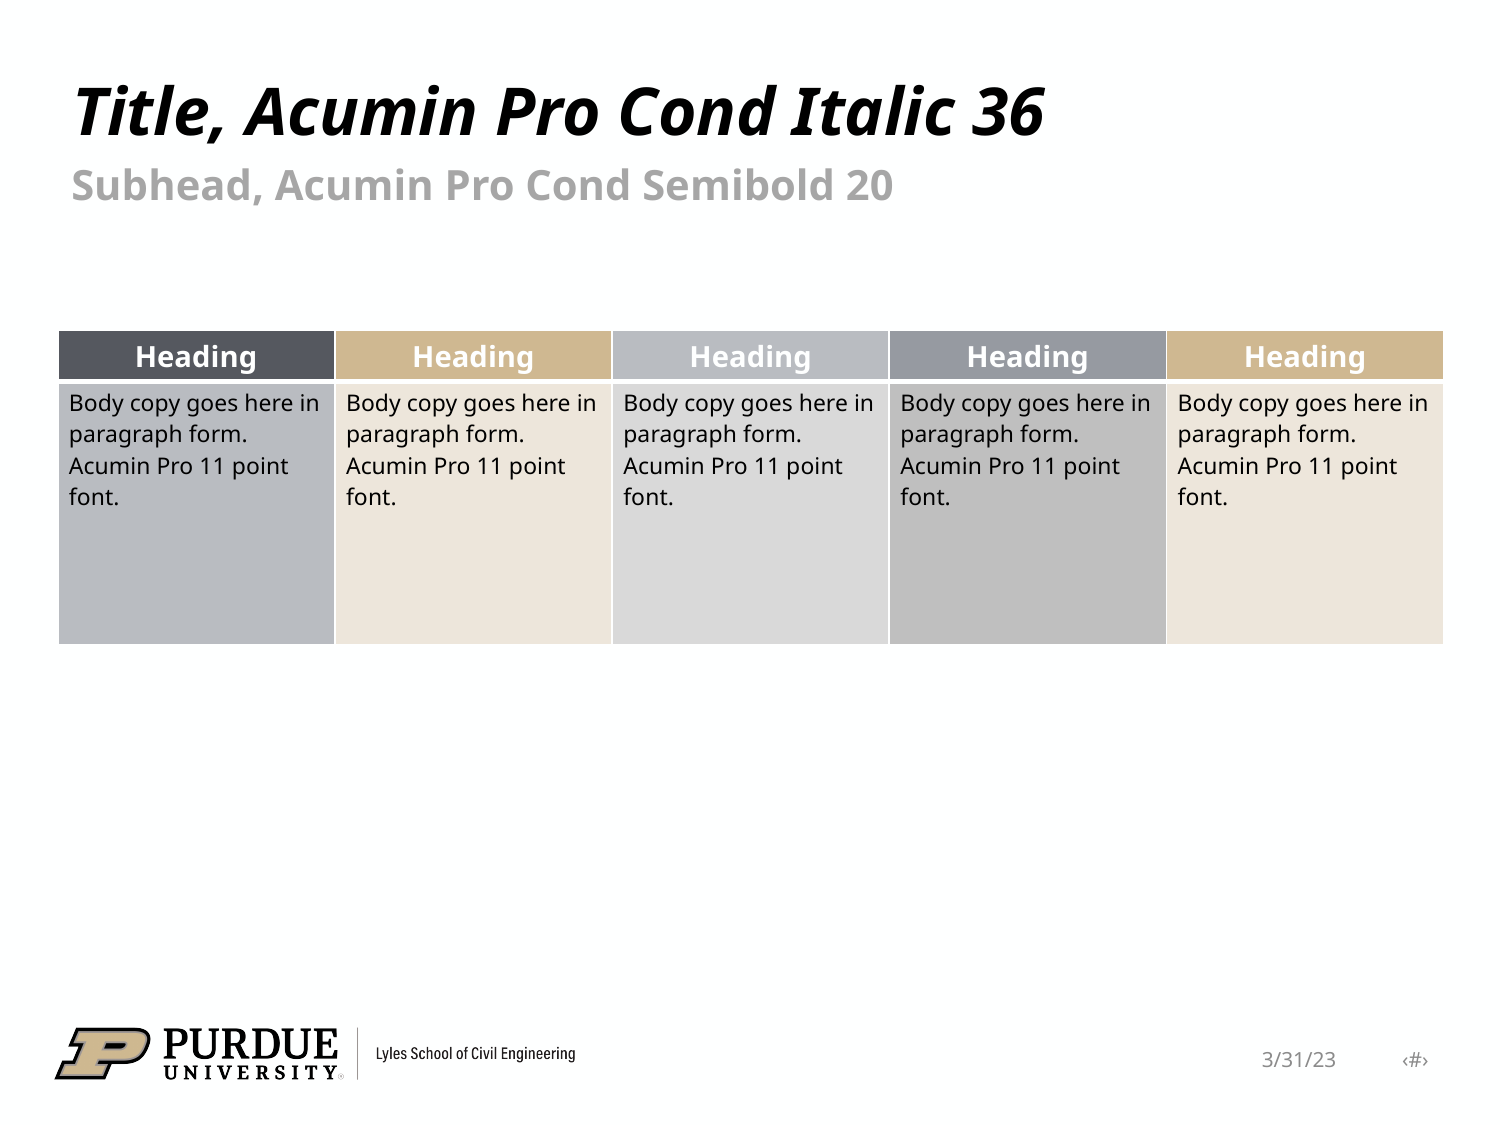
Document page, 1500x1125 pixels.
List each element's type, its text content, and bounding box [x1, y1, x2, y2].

footer 3/31/23 ‹#› [1223, 1032, 1444, 1086]
title Title, Acumin Pro Cond Italic 36 [57, 63, 1444, 156]
table_header Heading [336, 331, 611, 379]
table_cell Body copy goes here in paragraph form. Acumin Pro 11 point font. [613, 384, 888, 644]
table_header Heading [59, 331, 334, 379]
table_cell Body copy goes here in paragraph form. Acumin Pro 11 point font. [890, 384, 1166, 644]
table_header Heading [1167, 331, 1443, 379]
table_cell Body copy goes here in paragraph form. Acumin Pro 11 point font. [1167, 384, 1443, 644]
table_header Heading [613, 331, 888, 379]
table_cell Body copy goes here in paragraph form. Acumin Pro 11 point font. [336, 384, 611, 644]
picture [54, 1025, 593, 1083]
table_header Heading [890, 331, 1166, 379]
list Subhead, Acumin Pro Cond Semibold 20 [56, 156, 1444, 217]
table_cell Body copy goes here in paragraph form. Acumin Pro 11 point font. [59, 384, 334, 644]
